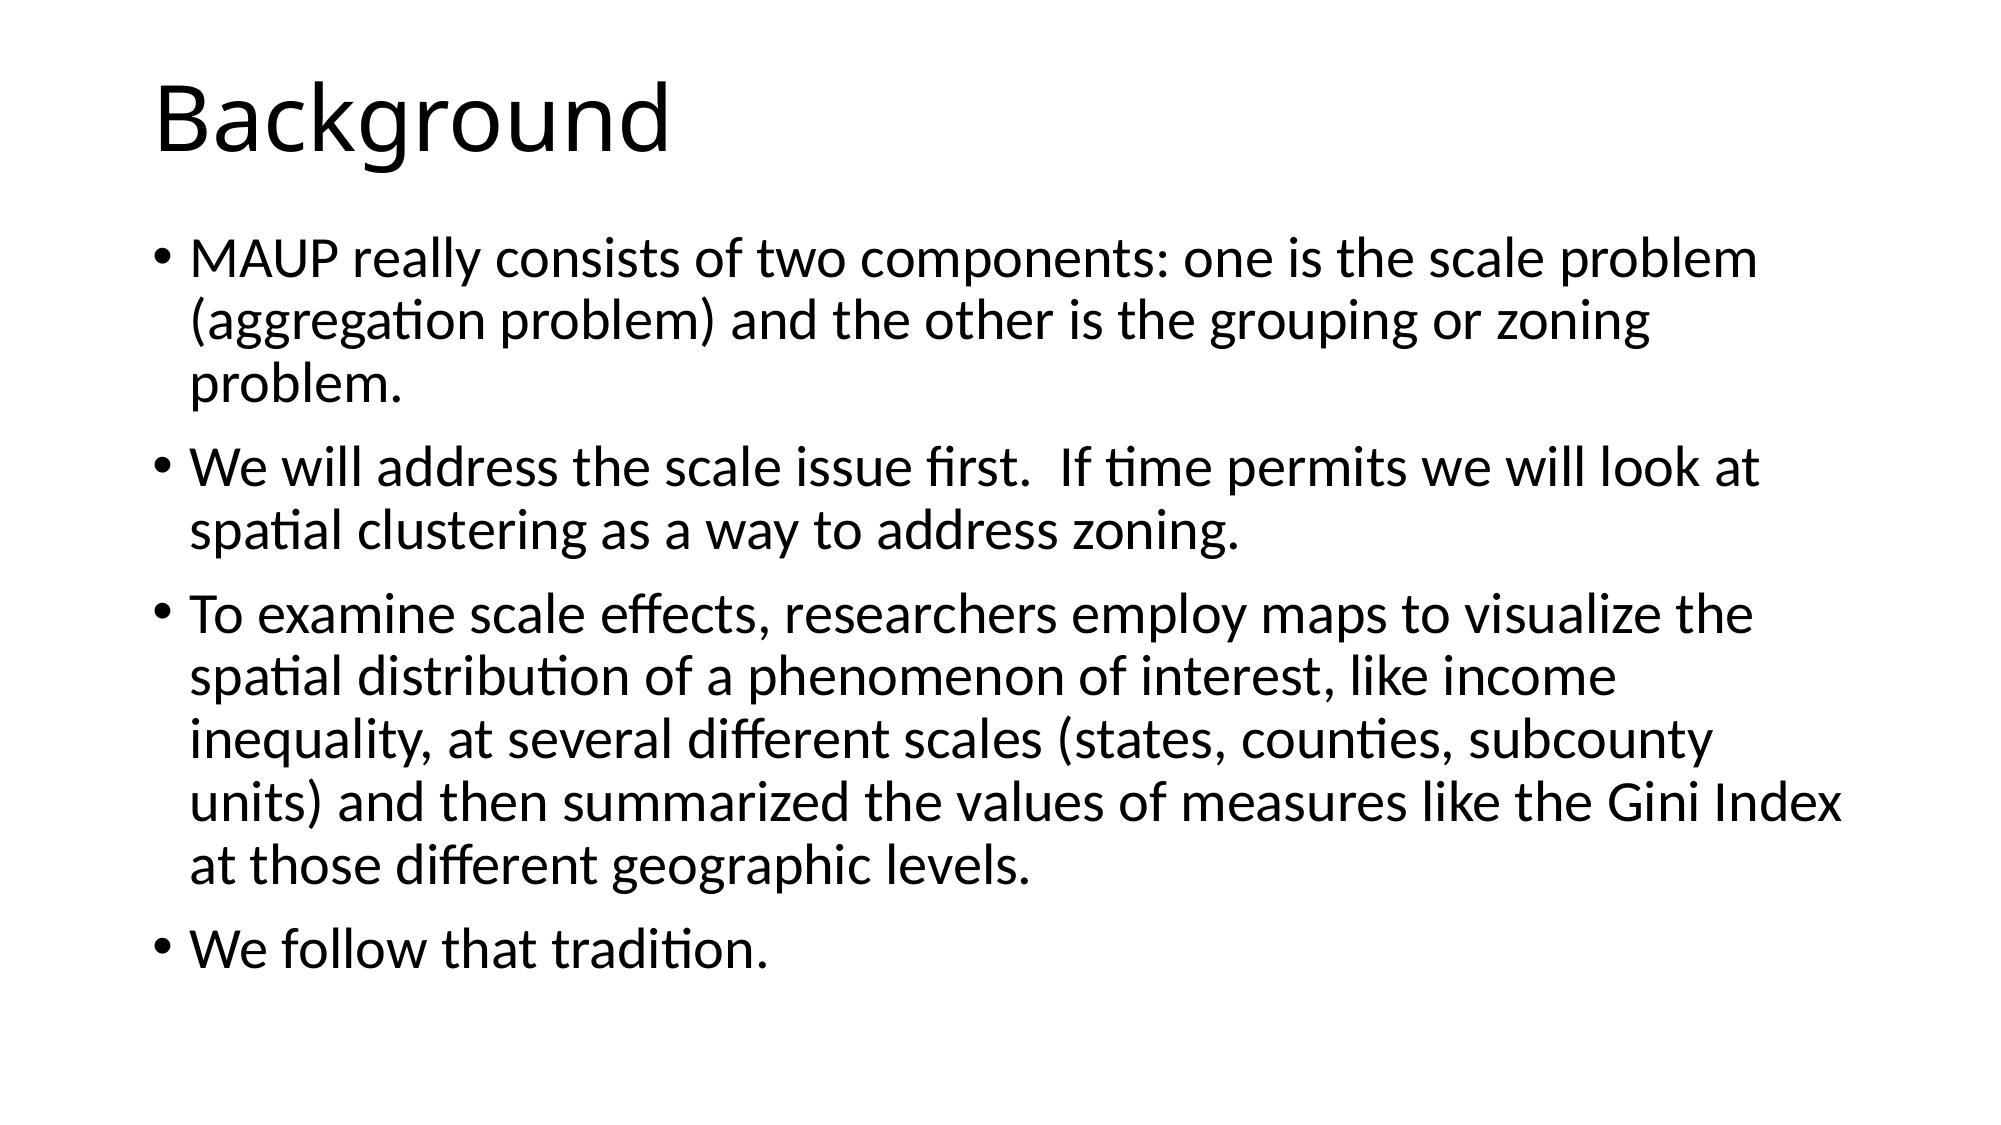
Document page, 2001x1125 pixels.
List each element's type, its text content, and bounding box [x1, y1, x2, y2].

list MAUP really consists of two components: one is the scale problem (aggregation problem) and the other is the grouping or zoning problem. We will address the scale issue first. If time permits we will look at spatial clustering as a way to address zoning. To examine scale effects, researchers employ maps to visualize the spatial distribution of a phenomenon of interest, like income inequality, at several different scales (states, counties, subcounty units) and then summarized the values of measures like the Gini Index at those different geographic levels. We follow that tradition. [137, 219, 1863, 1088]
title Background [137, 25, 1863, 219]
